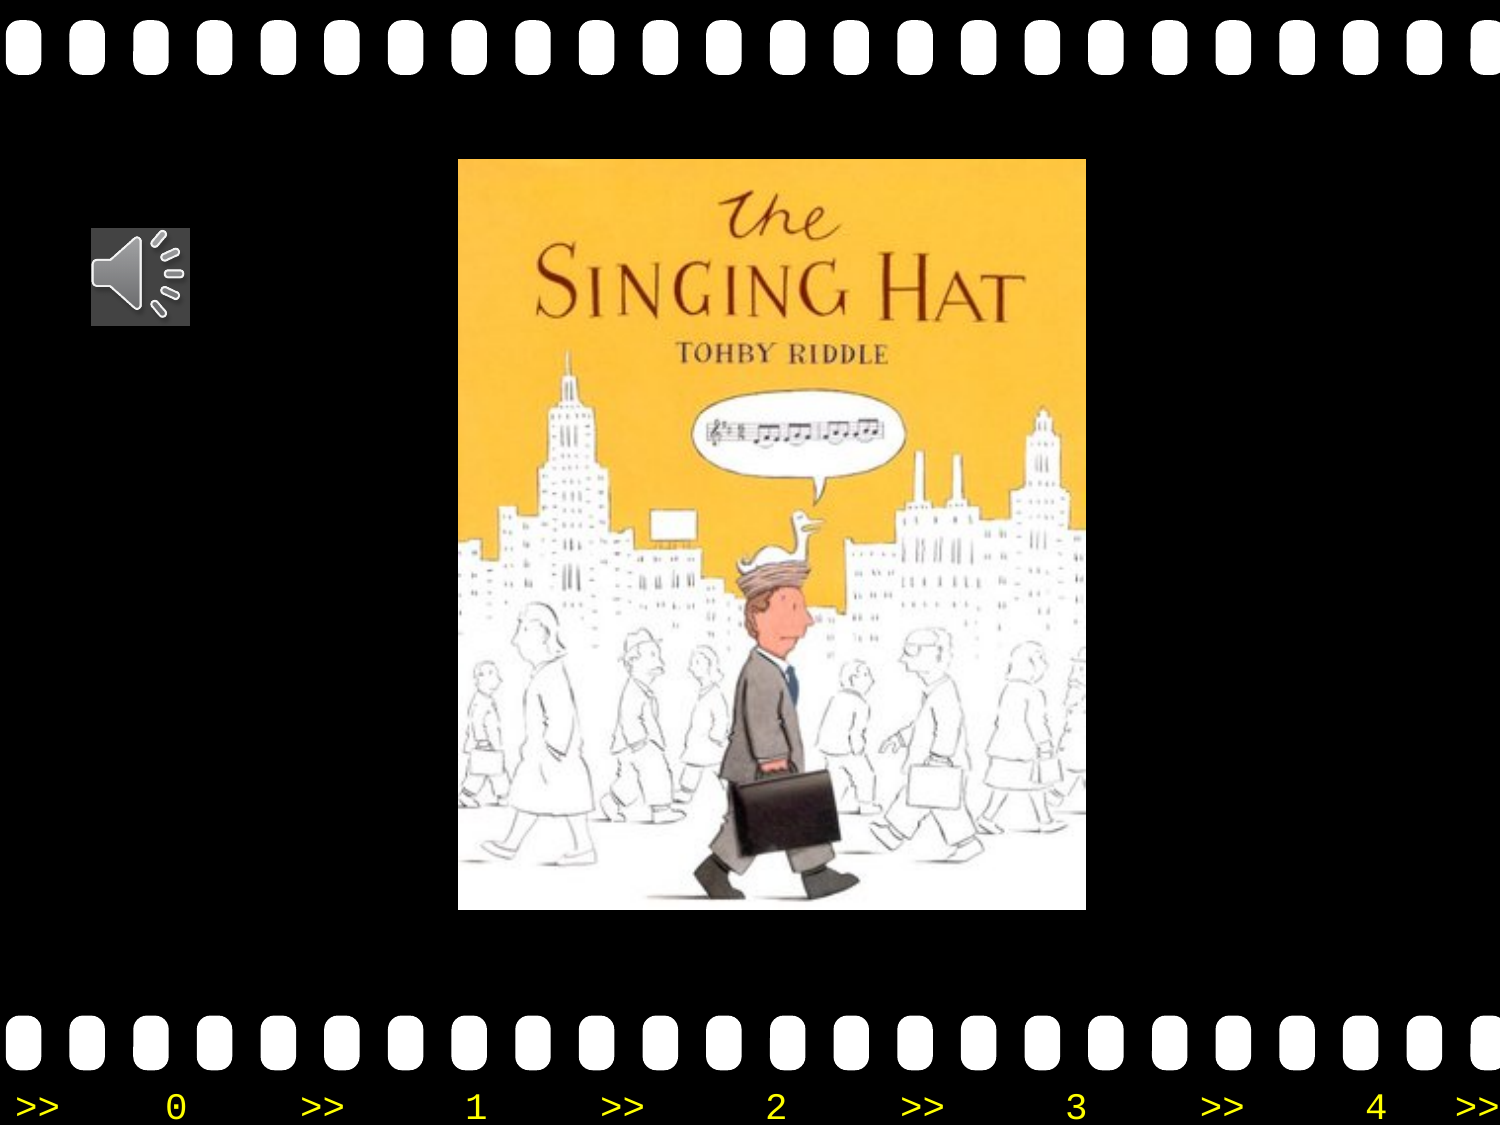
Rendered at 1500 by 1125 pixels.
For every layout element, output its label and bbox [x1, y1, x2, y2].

picture [458, 159, 1086, 910]
picture [90, 226, 191, 327]
